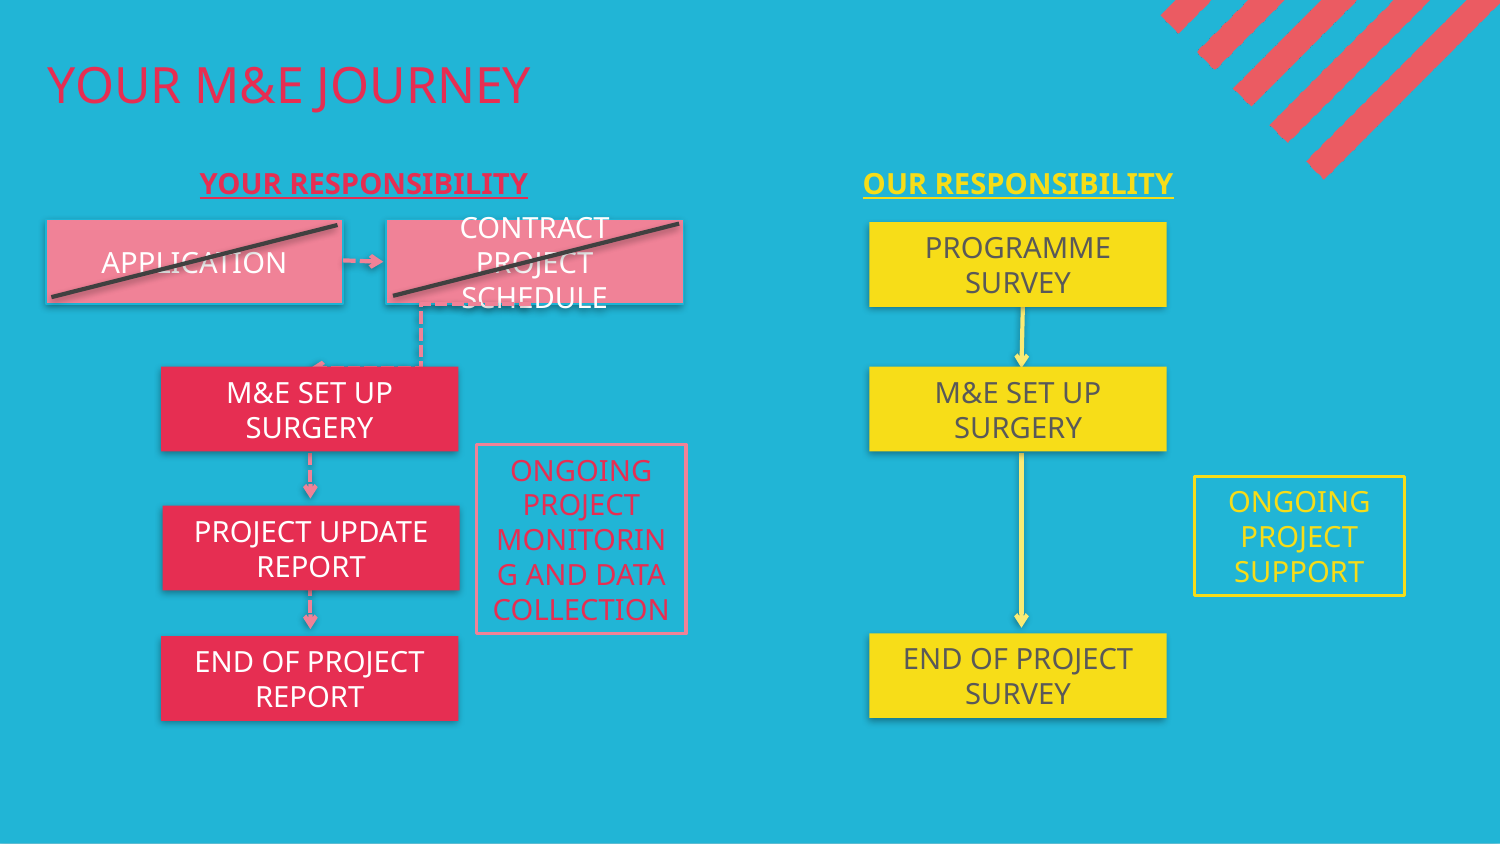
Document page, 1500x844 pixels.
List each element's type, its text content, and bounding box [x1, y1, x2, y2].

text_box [837, 158, 1405, 719]
text_box YOUR M&E JOURNEY [33, 45, 923, 121]
picture [1154, 0, 1500, 185]
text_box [45, 158, 687, 722]
